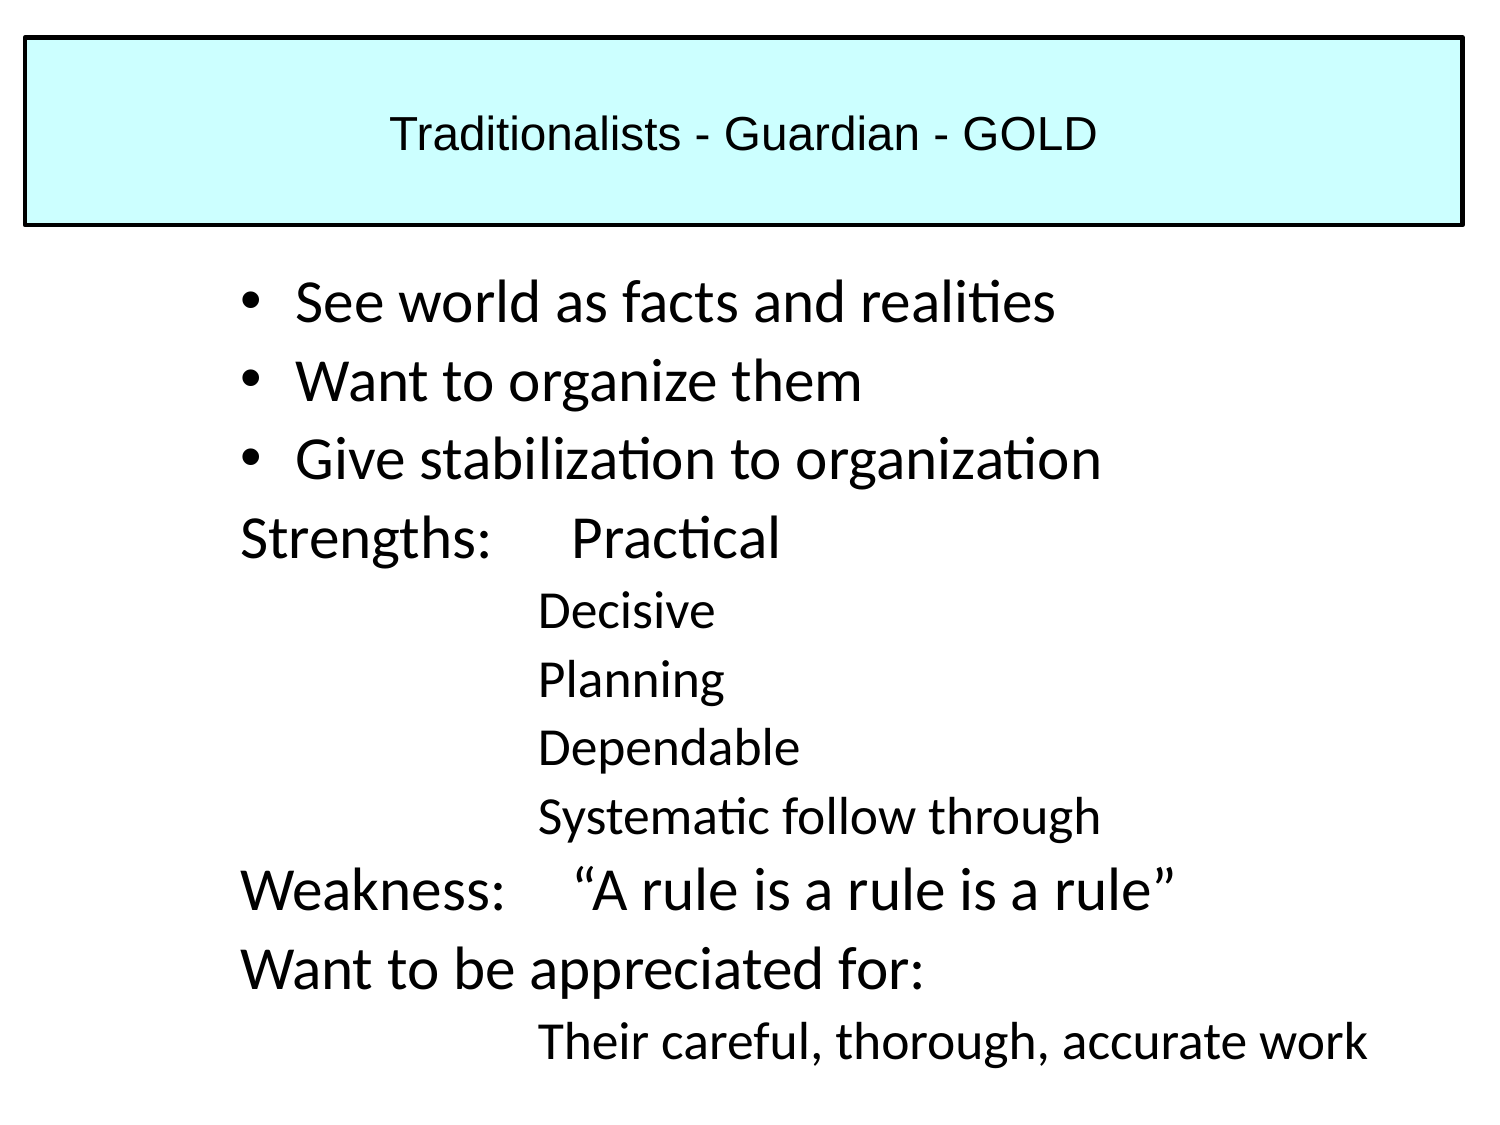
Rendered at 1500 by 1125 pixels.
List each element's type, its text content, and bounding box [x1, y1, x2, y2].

title Traditionalists - Guardian - GOLD [24, 37, 1463, 225]
list See world as facts and realities Want to organize them Give stabilization to organization Strengths: Practical Decisive Planning Dependable Systematic follow through Weakness: “A rule is a rule is a rule” Want to be appreciated for: Their careful, thorough, accurate work [225, 262, 1463, 1088]
